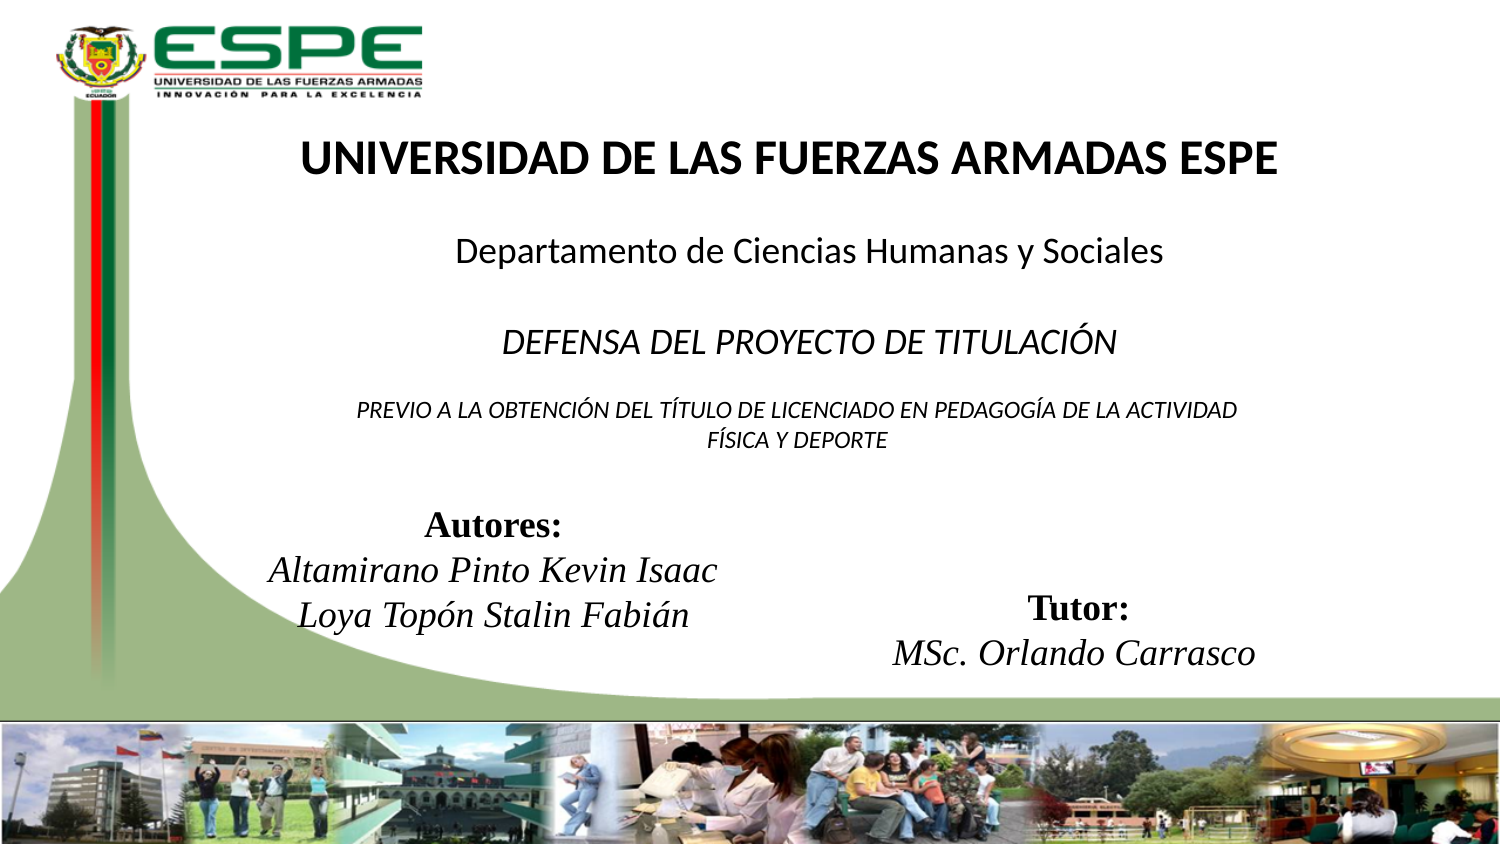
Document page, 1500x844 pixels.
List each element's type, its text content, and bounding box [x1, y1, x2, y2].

text_box DEFENSA DEL PROYECTO DE TITULACIÓN [389, 311, 1231, 368]
text_box Autores: Altamirano Pinto Kevin Isaac Loya Topón Stalin Fabián [72, 494, 915, 641]
text_box Tutor: MSc. Orlando Carrasco [658, 577, 1500, 679]
text_box UNIVERSIDAD DE LAS FUERZAS ARMADAS ESPE [262, 125, 1317, 191]
text_box Departamento de Ciencias Humanas y Sociales [196, 225, 1424, 278]
picture [0, 0, 1500, 844]
text_box PREVIO A LA OBTENCIÓN DEL TÍTULO DE LICENCIADO EN PEDAGOGÍA DE LA ACTIVIDAD FÍSICA Y DEPORTE [313, 388, 1282, 460]
